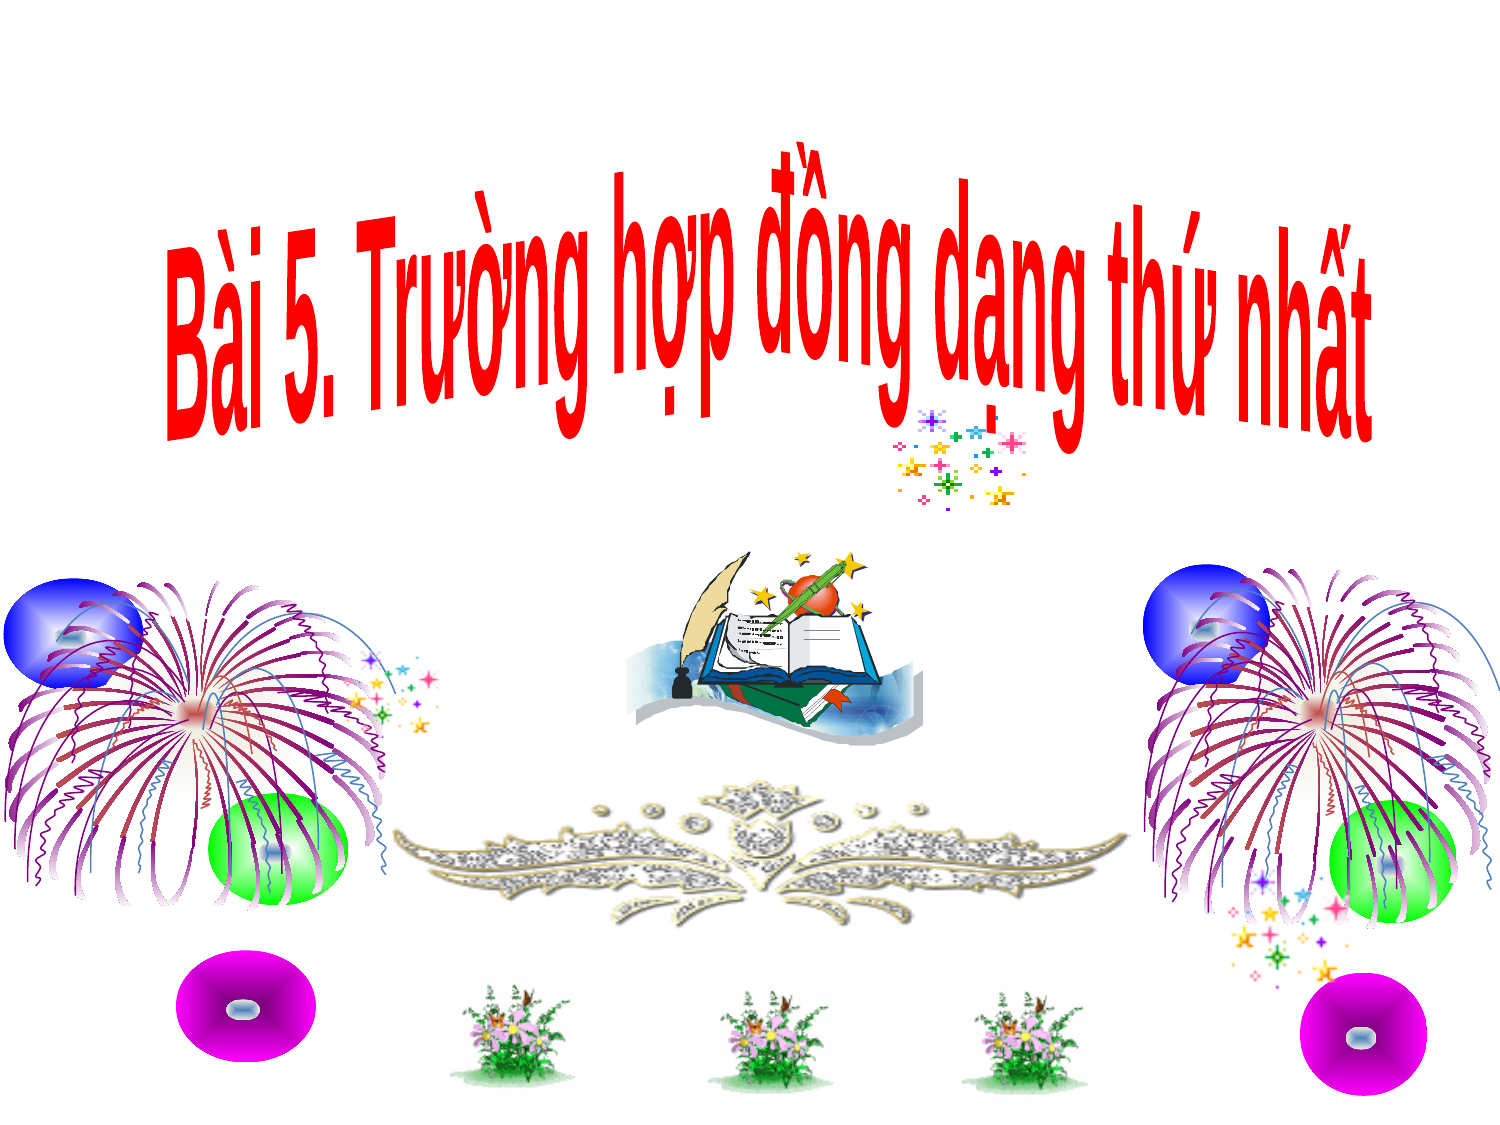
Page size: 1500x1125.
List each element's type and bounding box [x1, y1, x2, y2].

text_box [0, 578, 396, 1063]
picture [449, 968, 576, 1094]
picture [249, 537, 1476, 1125]
text_box [1139, 564, 1500, 1096]
picture [761, 278, 1165, 658]
picture [962, 975, 1089, 1101]
picture [707, 974, 834, 1101]
text_box [624, 549, 926, 748]
